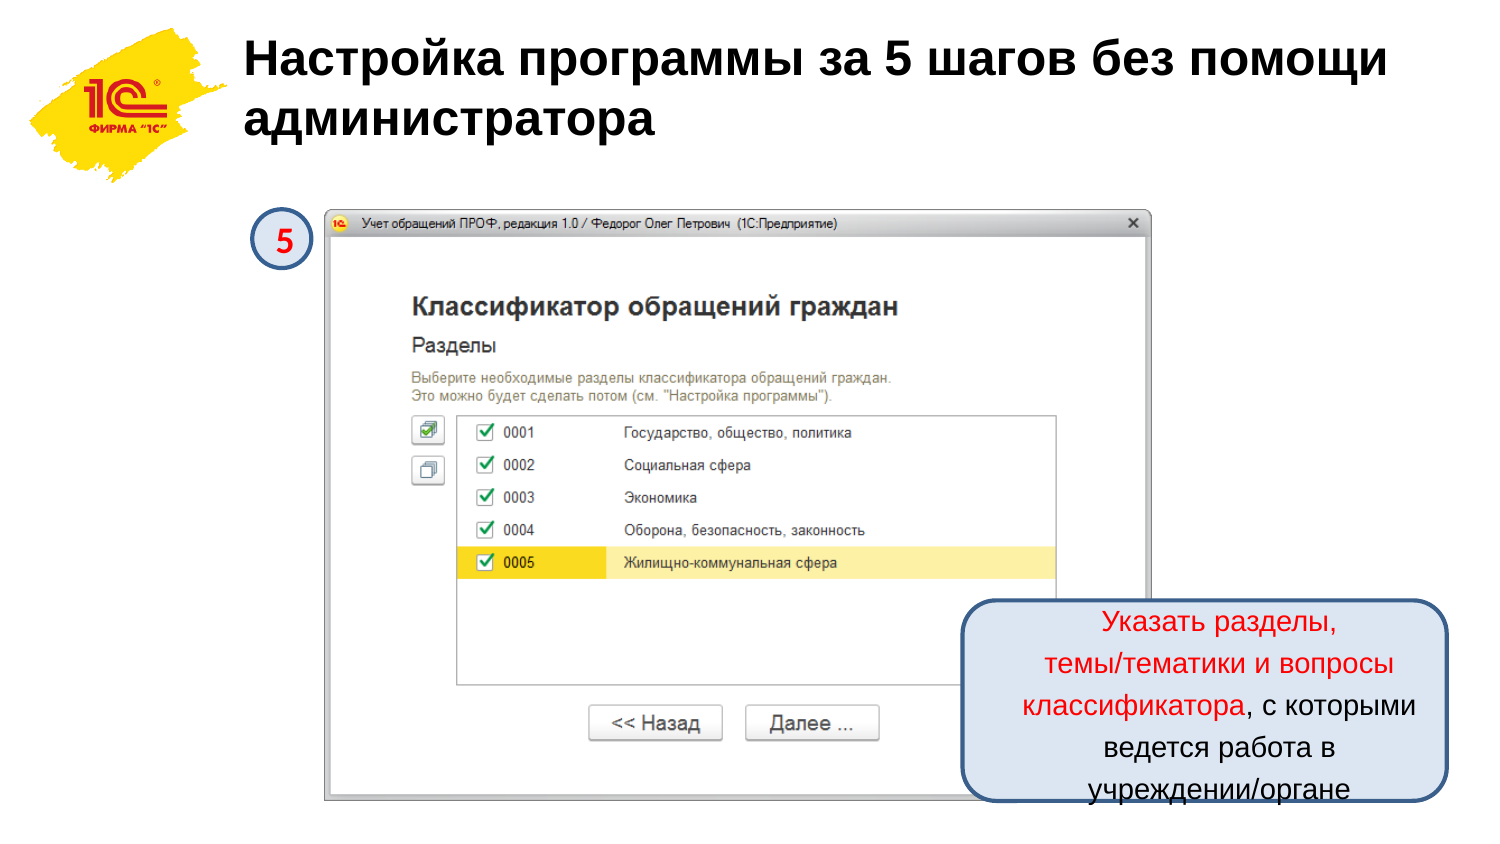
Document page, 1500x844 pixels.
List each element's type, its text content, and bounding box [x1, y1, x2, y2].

text_box Указать разделы, темы/тематики и вопросы классификатора, с которыми ведется работа в учреждении/органе [1155, 598, 1449, 803]
text_box [227, 43, 1462, 151]
text_box Настройка программы за 5 шагов без помощи администратора [228, 32, 1463, 139]
picture [23, 23, 231, 186]
text_box 5 [250, 207, 314, 271]
picture [324, 208, 1152, 802]
